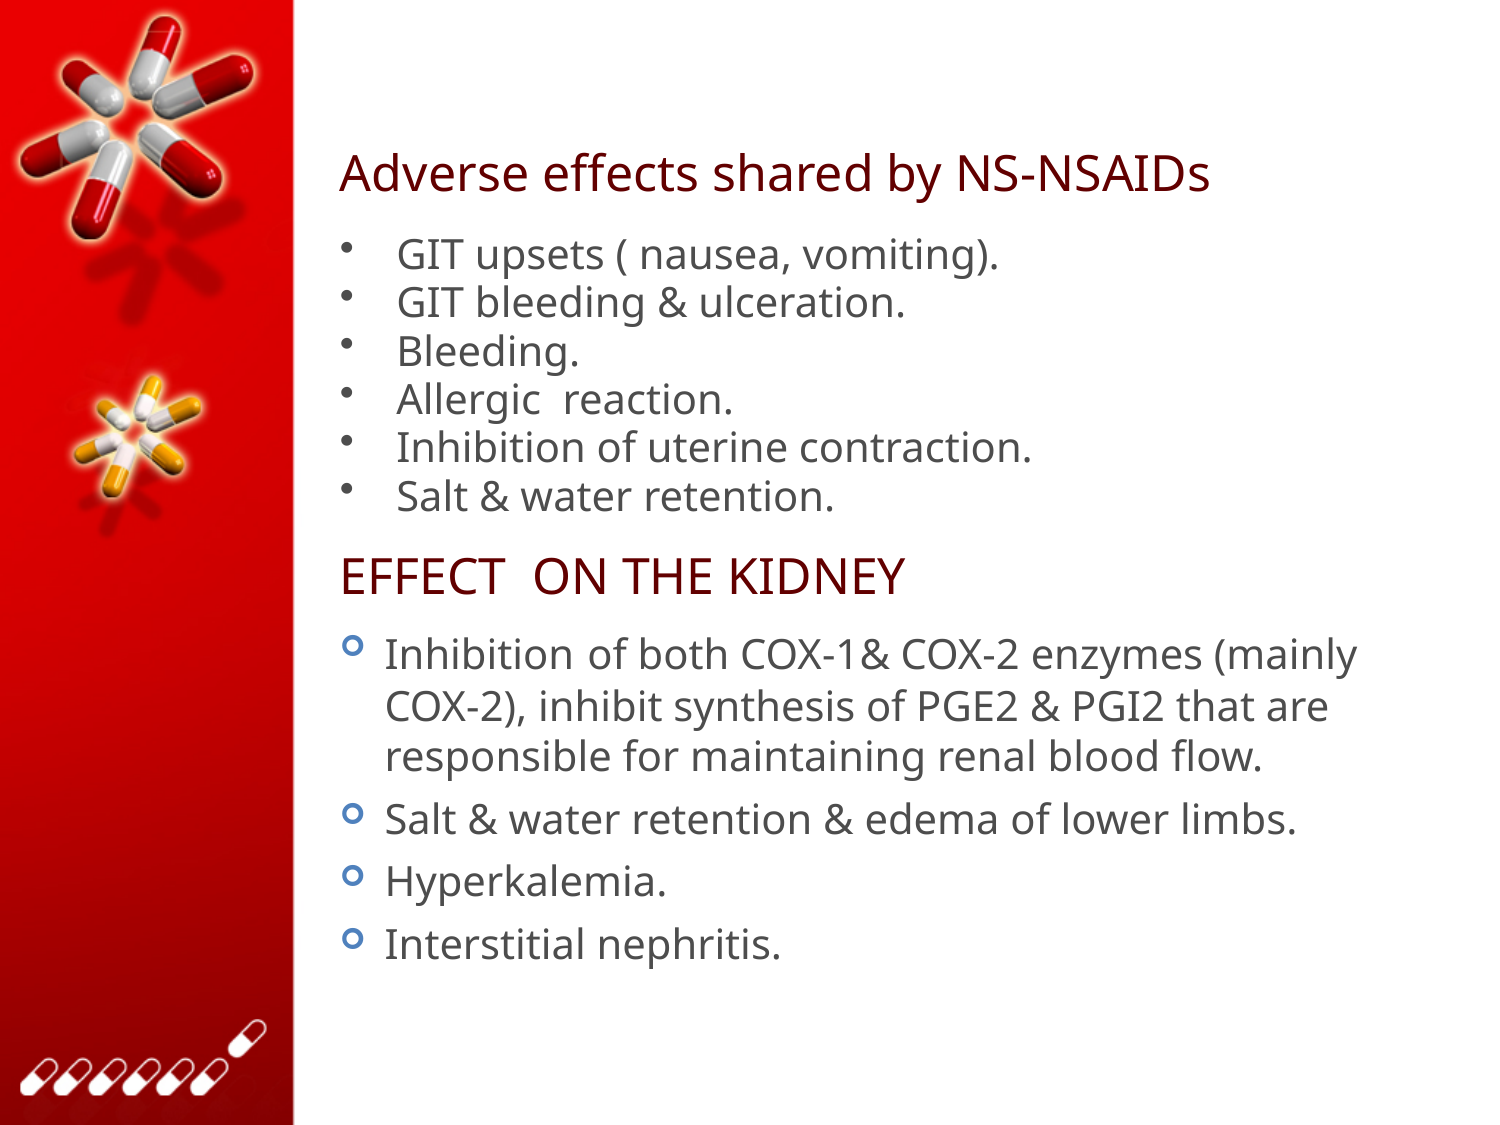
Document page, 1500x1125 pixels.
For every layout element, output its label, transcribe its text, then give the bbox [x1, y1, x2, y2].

text_box Inhibition of both COX-1& COX-2 enzymes (mainly COX-2), inhibit synthesis of PGE2 & PGI2 that are responsible for maintaining renal blood flow. Salt & water retention & edema of lower limbs. Hyperkalemia. Interstitial nephritis. [324, 612, 1466, 1049]
picture [0, 0, 1500, 1125]
list GIT upsets ( nausea, vomiting). GIT bleeding & ulceration. Bleeding. Allergic reaction. Inhibition of uterine contraction. Salt & water retention. [324, 229, 1463, 538]
text_box Effect on the kidney [324, 537, 1150, 612]
title Adverse effects shared by NS-NSAIDs [324, 112, 1463, 229]
